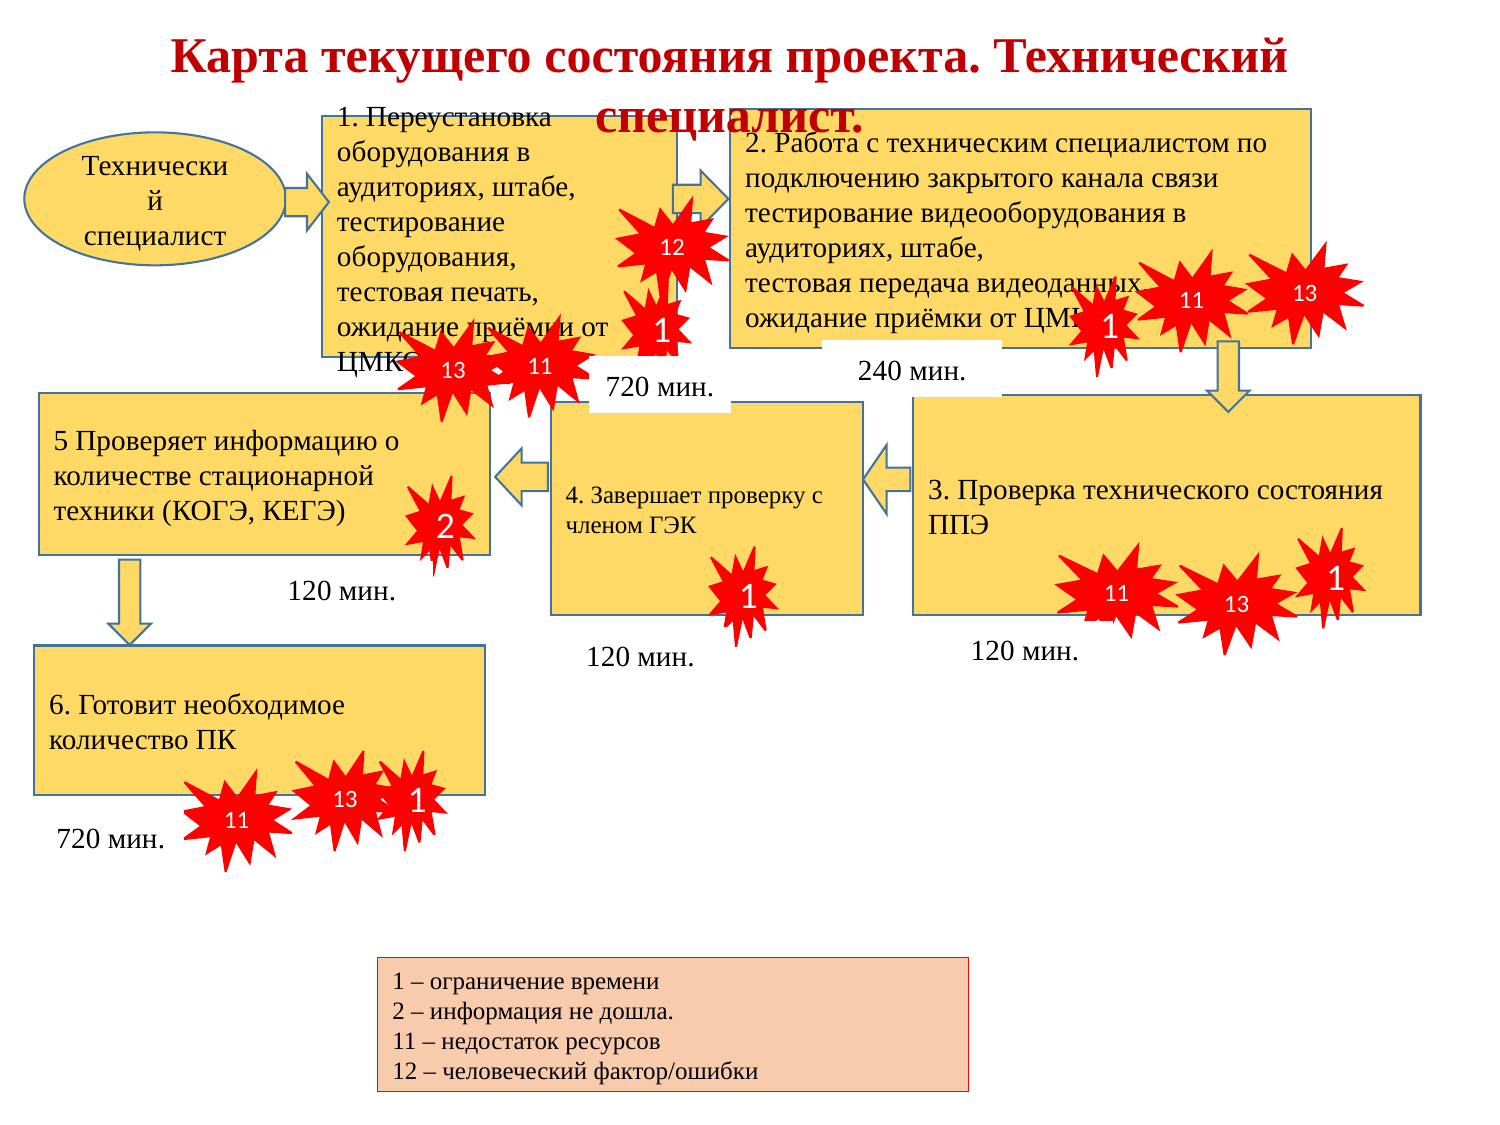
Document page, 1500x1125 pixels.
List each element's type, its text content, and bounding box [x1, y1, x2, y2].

text_box 1 [707, 546, 780, 647]
text_box 720 мин. [589, 356, 731, 413]
text_box Карта текущего состояния проекта. Технический специалист. [95, 14, 1364, 150]
text_box 5 Проверяет информацию о количестве стационарной техники (КОГЭ, КЕГЭ) [38, 392, 491, 556]
text_box 2 [404, 475, 477, 577]
text_box 11 [1134, 248, 1248, 353]
text_box 6. Готовит необходимое количество ПК [33, 644, 486, 796]
text_box 12 [614, 195, 729, 300]
text_box 1 [1294, 527, 1367, 629]
text_box 120 мин. [551, 627, 729, 683]
text_box 11 [1054, 541, 1179, 640]
text_box 3. Проверка технического состояния ППЭ [912, 394, 1422, 616]
text_box 13 [1175, 551, 1298, 656]
text_box [1204, 340, 1253, 414]
text_box [493, 445, 550, 508]
text_box 240 мин. [822, 340, 1002, 397]
text_box [671, 168, 730, 220]
text_box 1 [378, 750, 448, 852]
text_box 13 [1244, 240, 1365, 345]
text_box 720 мин. [38, 808, 184, 865]
text_box 13 [395, 318, 511, 423]
text_box [861, 441, 912, 518]
text_box 11 [183, 767, 293, 872]
text_box 2. Работа с техническим специалистом по подключению закрытого канала связи тестирование видеооборудования в аудиториях, штабе, тестовая передача видеоданных, ожидание приёмки от ЦМКО [729, 150, 1312, 349]
text_box 1 [620, 282, 693, 356]
text_box Технический специалист [23, 138, 285, 267]
text_box 11 [487, 313, 596, 418]
text_box 1 [1068, 276, 1141, 377]
text_box [284, 170, 331, 234]
text_box 1. Переустановка оборудования в аудиториях, штабе, тестирование оборудования, тестовая печать, ожидание приёмки от ЦМКО [321, 150, 678, 358]
text_box [105, 558, 154, 647]
text_box 120 мин. [937, 621, 1113, 677]
text_box 13 [290, 750, 402, 852]
text_box 4. Завершает проверку с членом ГЭК [550, 401, 864, 616]
text_box 120 мин. [251, 561, 433, 617]
text_box 1 – ограничение времени 2 – информация не дошла. 11 – недостаток ресурсов 12 – человеческий фактор/ошибки [377, 957, 969, 1092]
